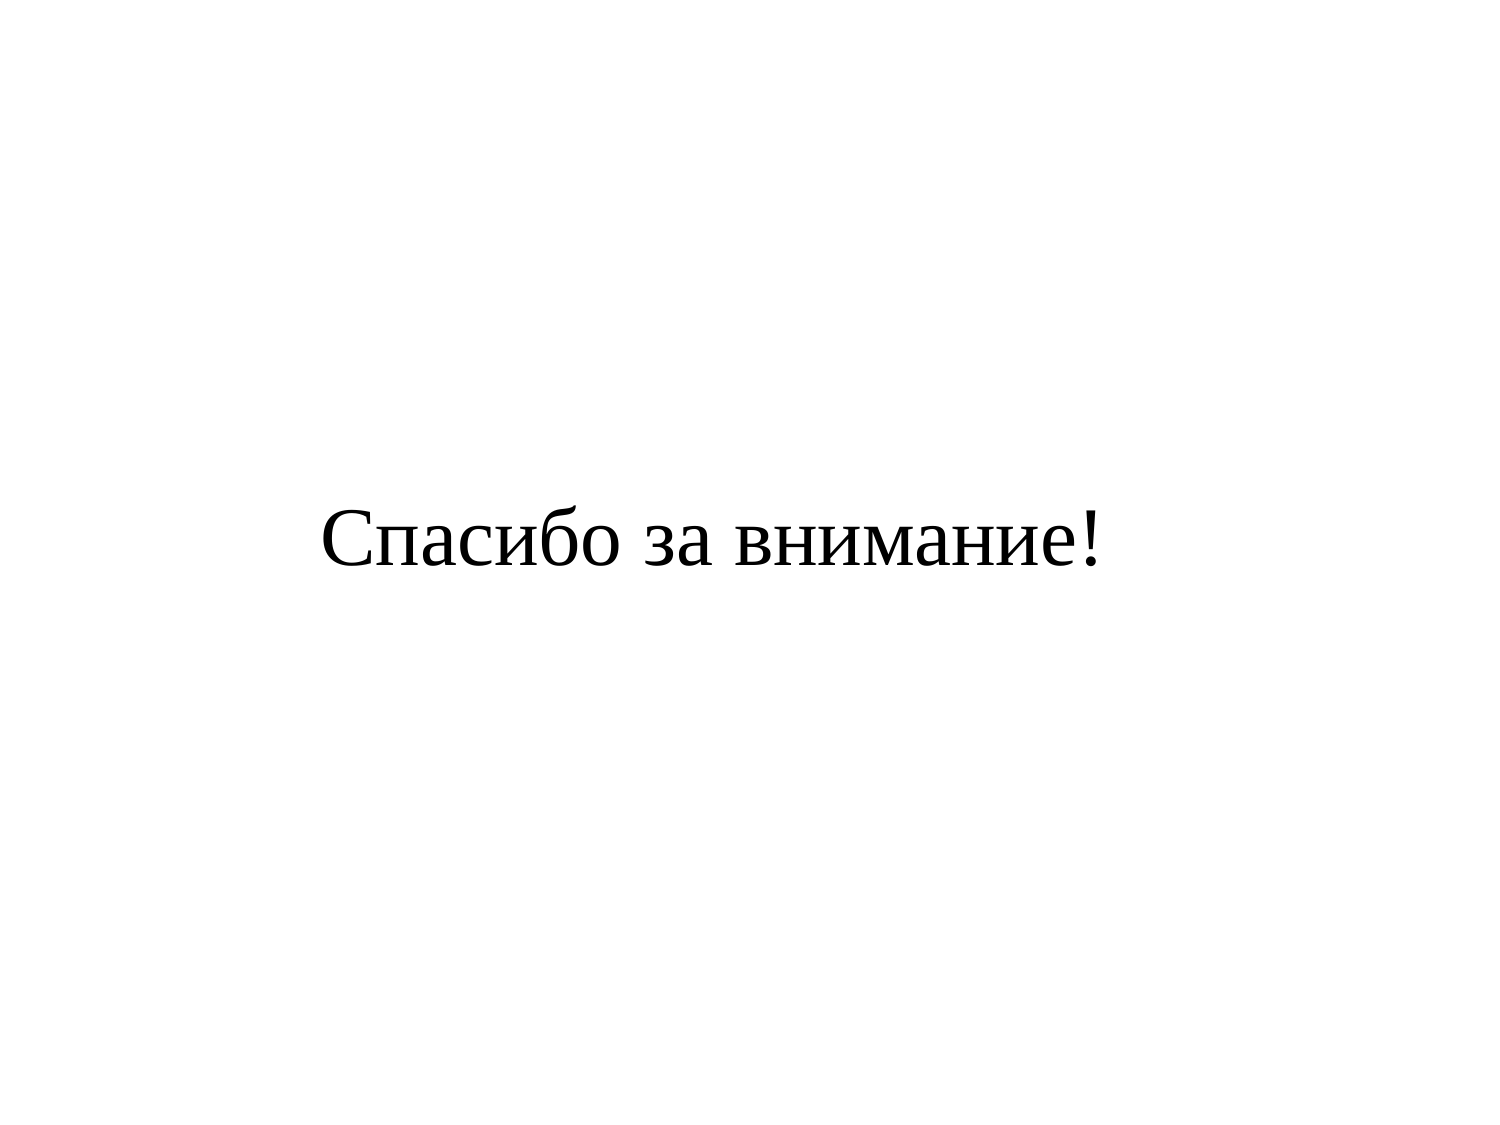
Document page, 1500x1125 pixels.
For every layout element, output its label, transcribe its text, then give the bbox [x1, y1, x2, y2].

title Спасибо за внимание! [100, 468, 1326, 610]
